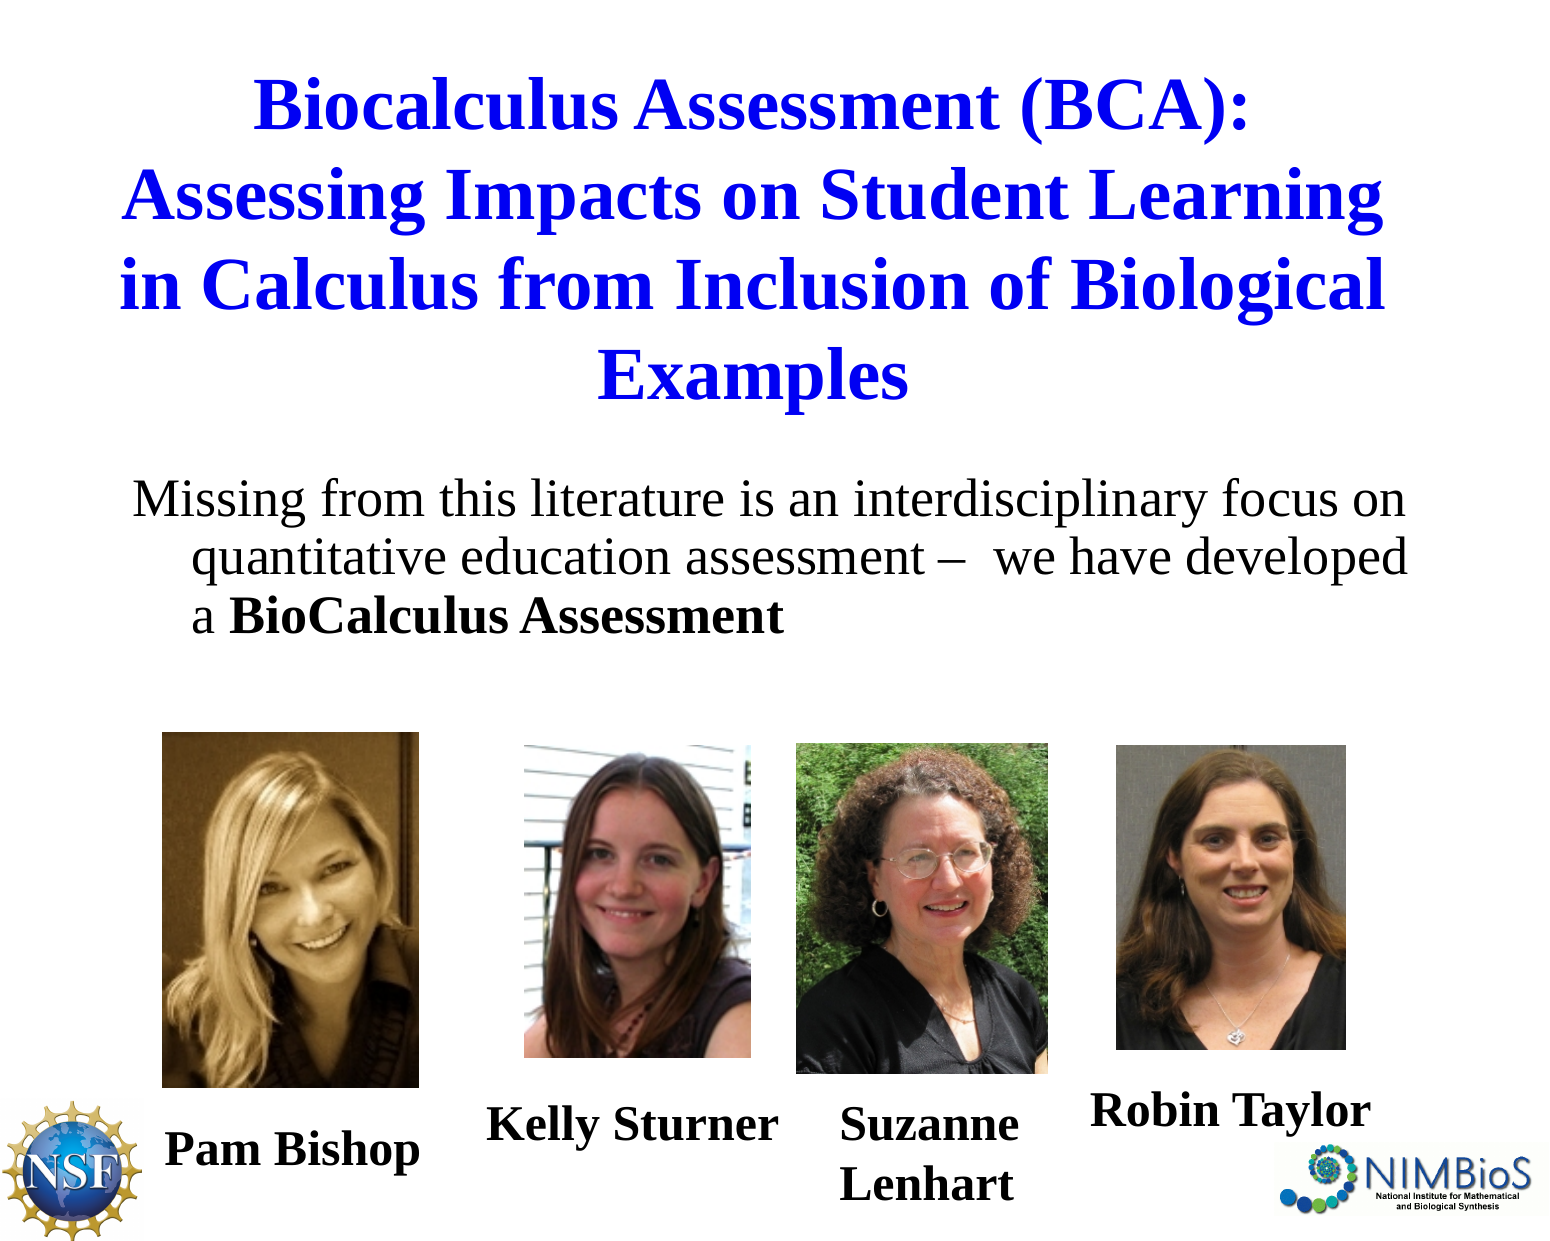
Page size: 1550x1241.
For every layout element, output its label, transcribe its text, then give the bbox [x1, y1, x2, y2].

title Biocalculus Assessment (BCA): Assessing Impacts on Student Learning in Calculus from Inclusion of Biological Examples [94, 130, 1412, 338]
picture [1116, 745, 1346, 1050]
picture [796, 743, 1048, 1074]
picture [1274, 1141, 1550, 1216]
list Missing from this literature is an interdisciplinary focus on quantitative education assessment – we have developed a BioCalculus Assessment [116, 461, 1434, 1087]
text_box Kelly Sturner [471, 1082, 824, 1158]
picture [0, 1098, 144, 1241]
text_box Pam Bishop [149, 1107, 463, 1183]
text_box Suzanne Lenhart [824, 1082, 1138, 1218]
text_box Robin Taylor [1075, 1068, 1388, 1144]
picture [161, 732, 419, 1088]
picture [524, 745, 751, 1059]
